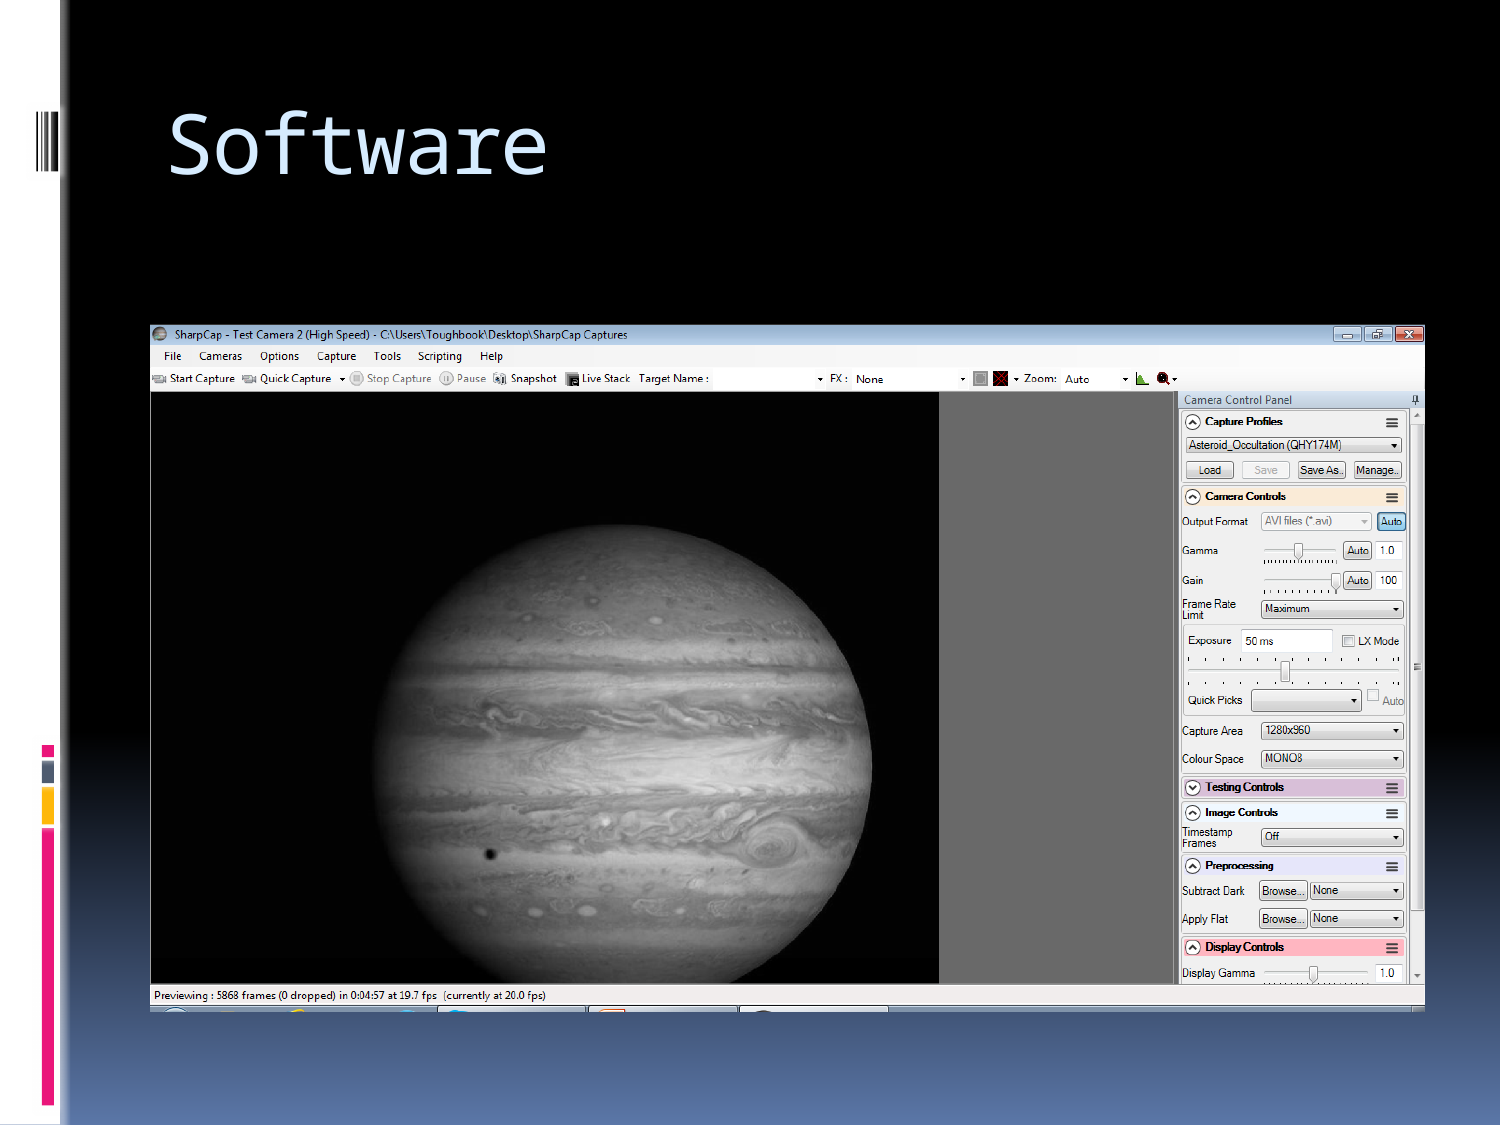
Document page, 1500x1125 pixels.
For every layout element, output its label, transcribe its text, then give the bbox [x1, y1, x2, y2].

title Software [150, 83, 1425, 234]
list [149, 323, 1426, 1012]
